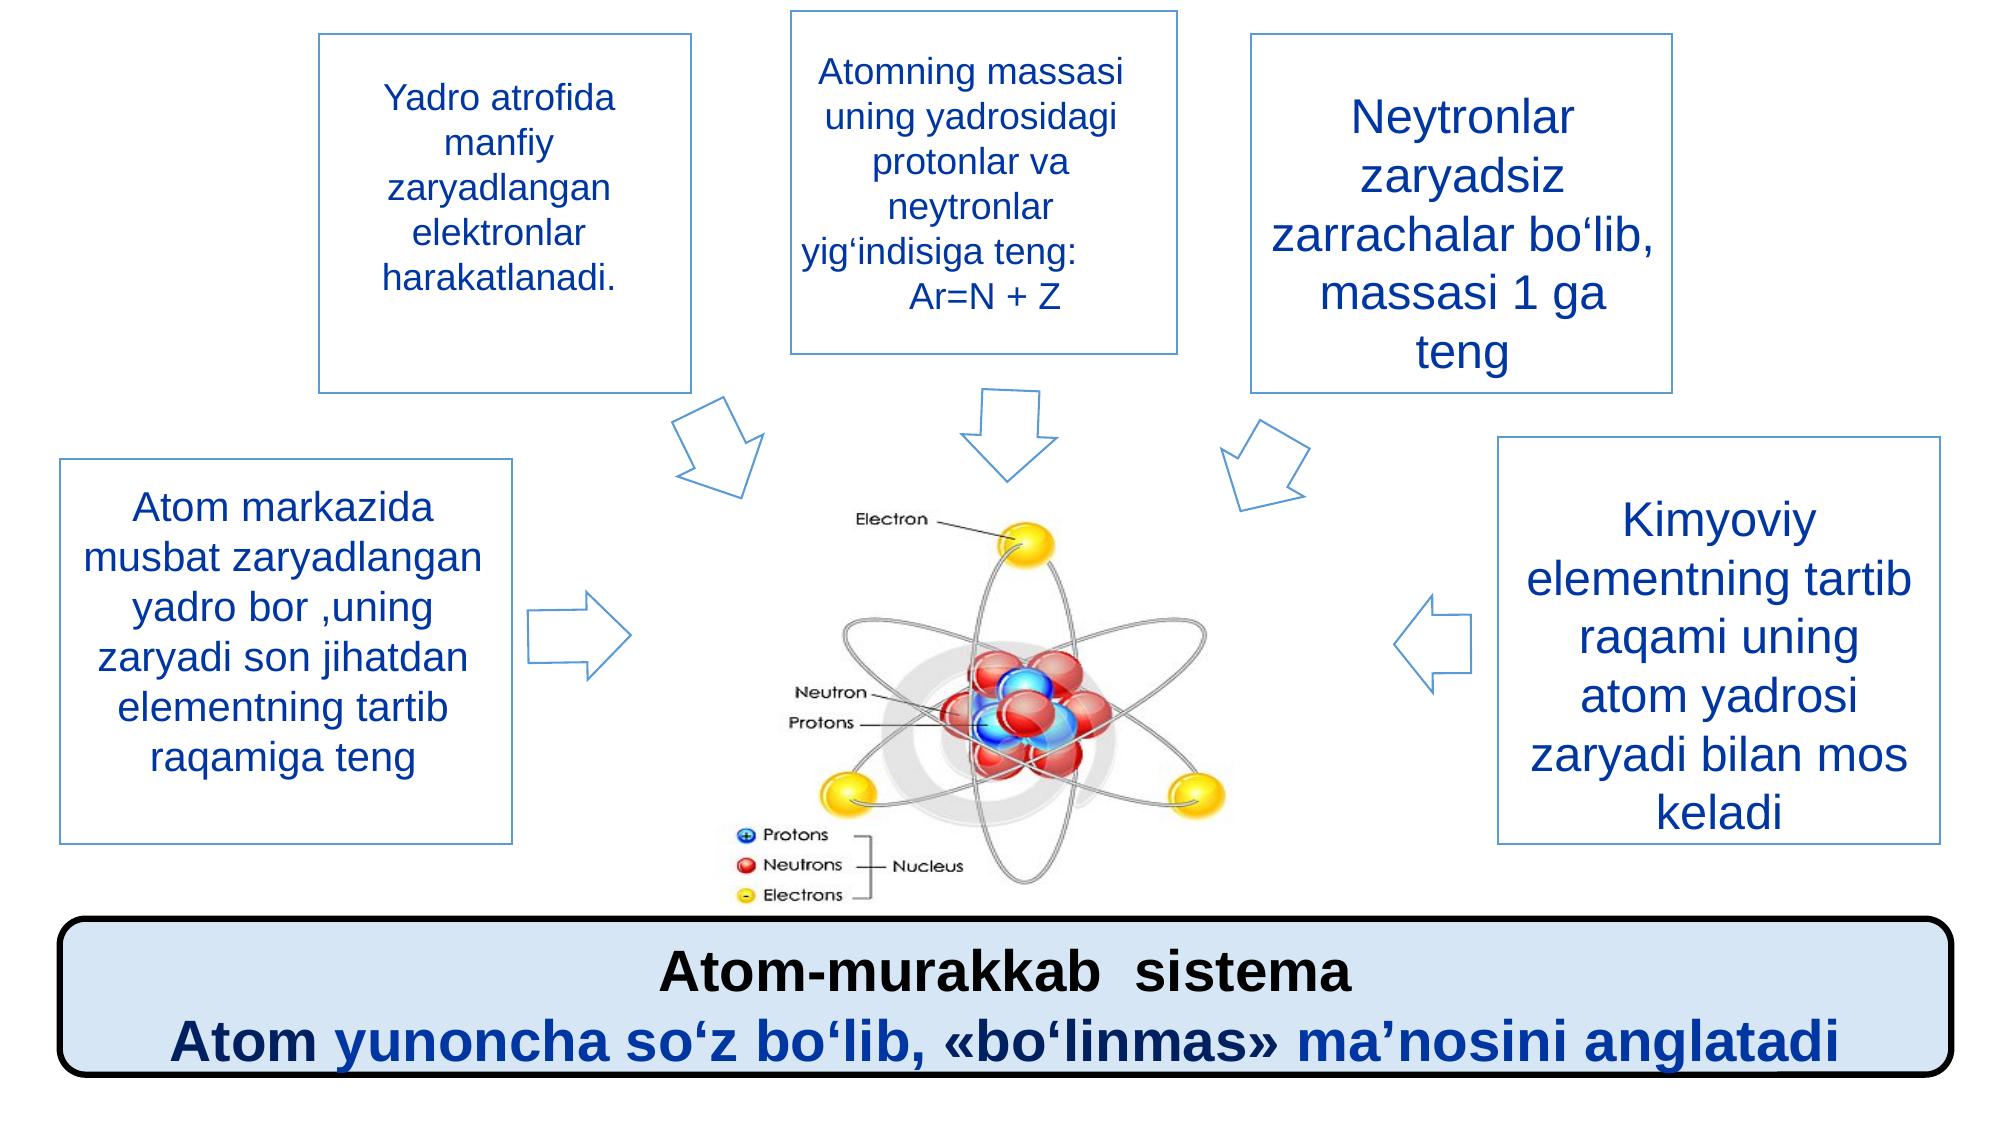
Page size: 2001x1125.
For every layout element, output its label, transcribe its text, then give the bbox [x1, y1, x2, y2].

picture [693, 851, 1280, 919]
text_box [48, 11, 1941, 851]
text_box Atom-murakkab sistema Atom yunoncha so‘z bo‘lib, «bo‘linmas» ma’nosini anglatadi [58, 917, 1953, 1076]
